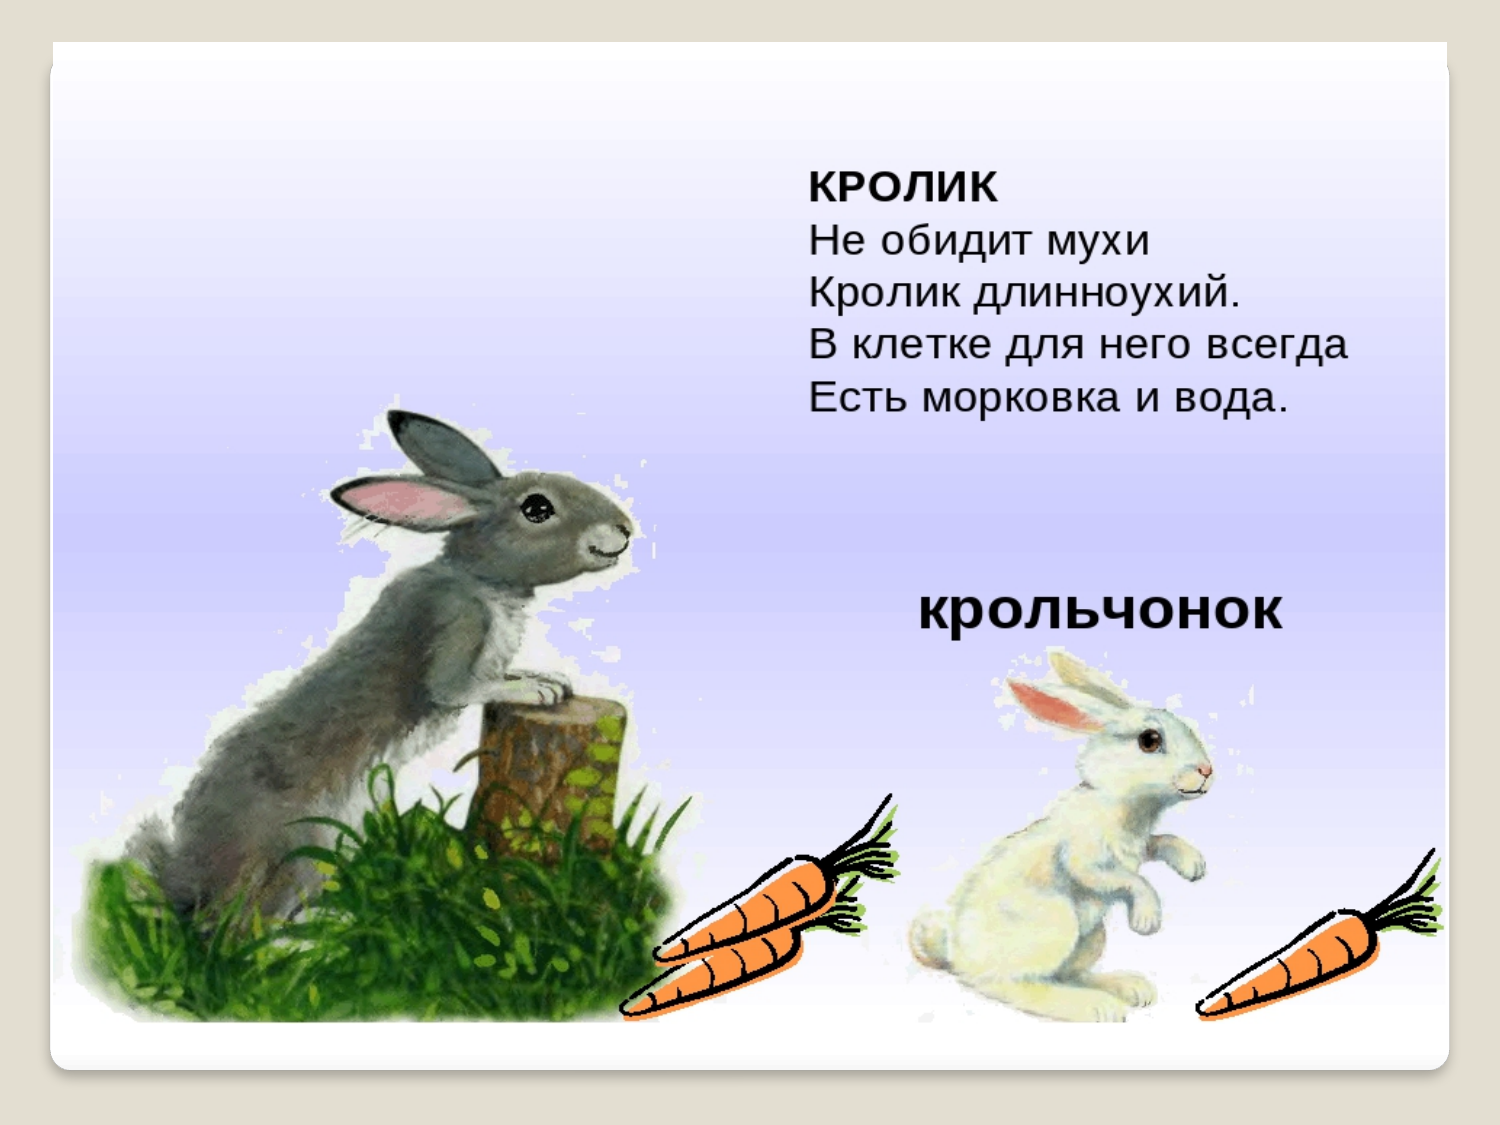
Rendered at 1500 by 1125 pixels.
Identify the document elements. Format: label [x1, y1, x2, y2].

list [52, 42, 1448, 1024]
